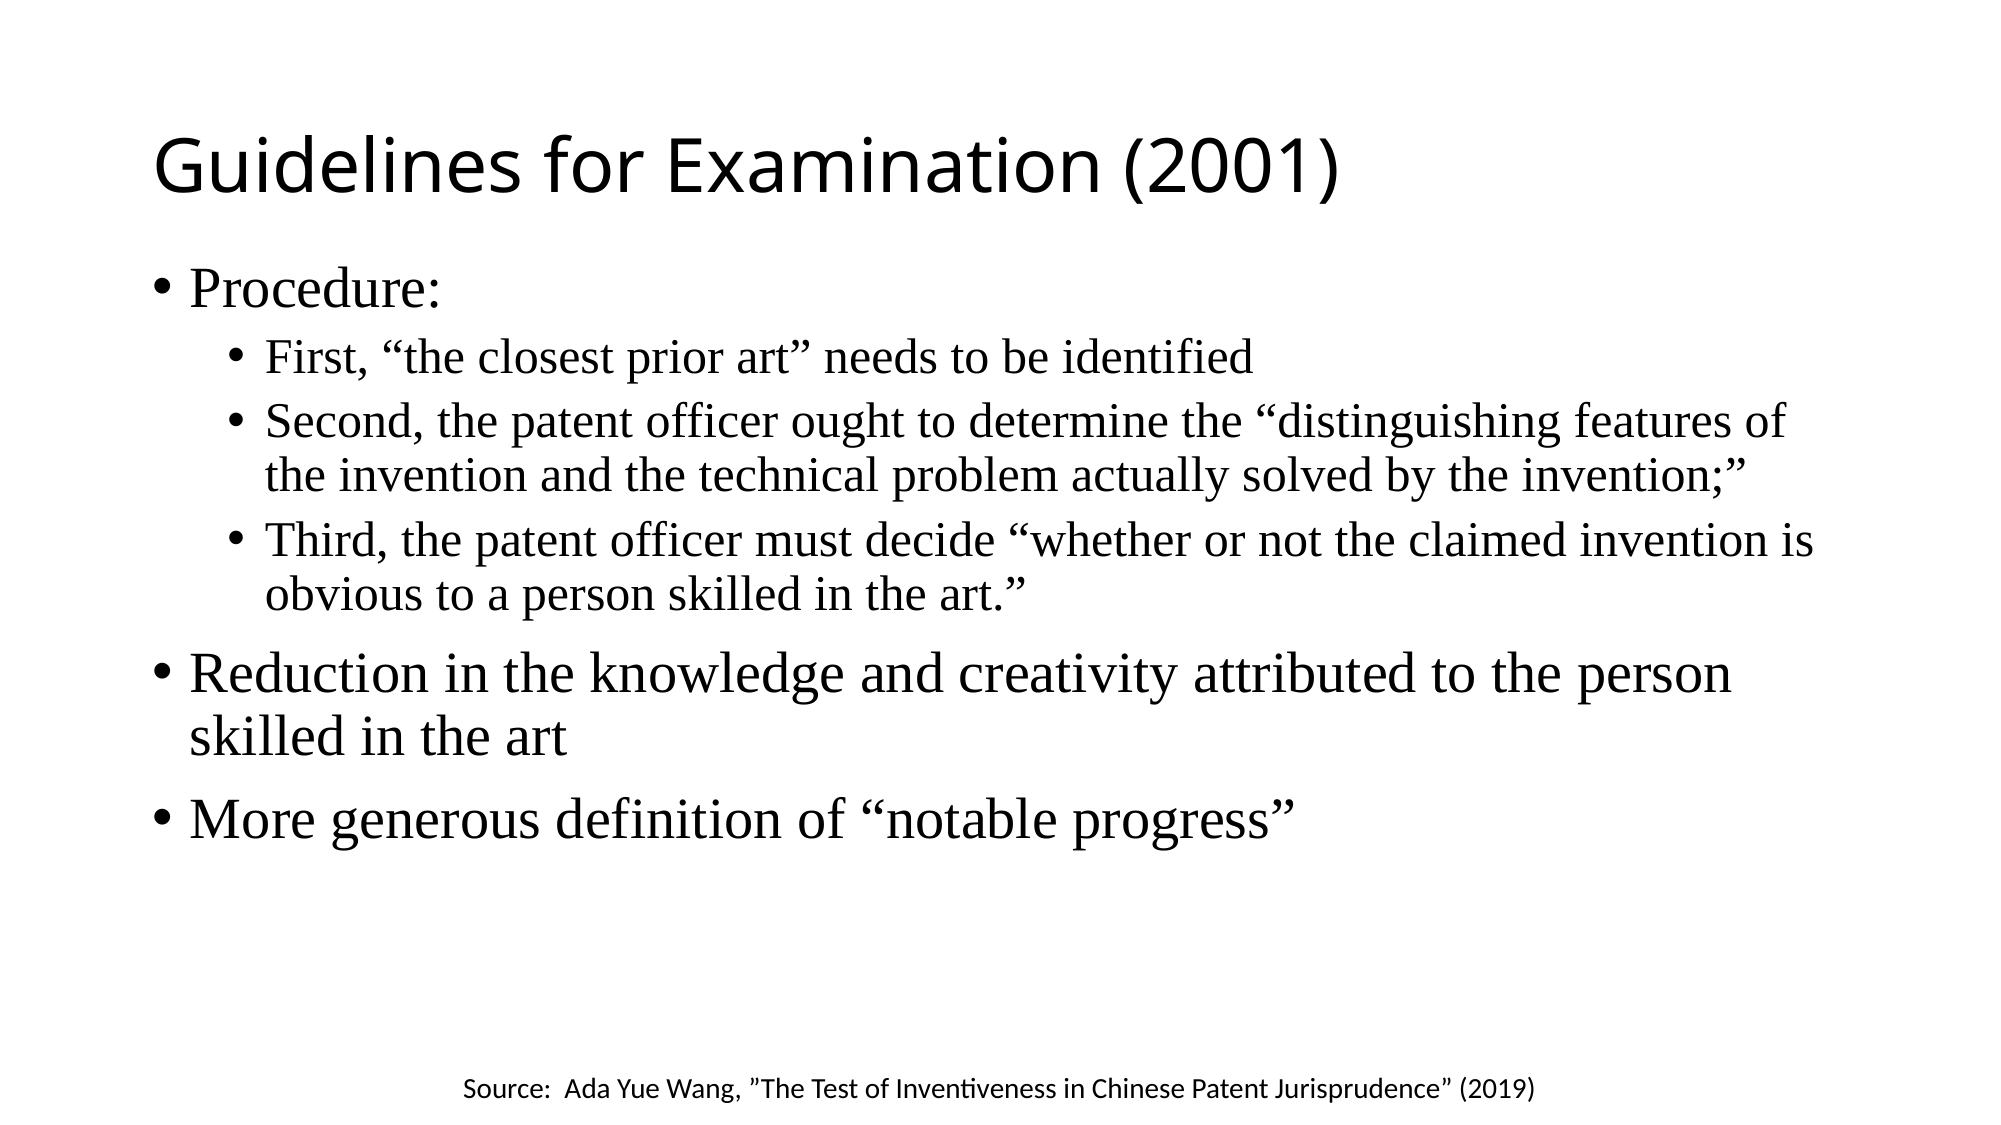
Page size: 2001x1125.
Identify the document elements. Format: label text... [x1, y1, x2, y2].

title Guidelines for Examination (2001) [137, 59, 1863, 249]
list Procedure: First, “the closest prior art” needs to be identified Second, the patent officer ought to determine the “distinguishing features of the invention and the technical problem actually solved by the invention;” Third, the patent officer must decide “whether or not the claimed invention is obvious to a person skilled in the art.” Reduction in the knowledge and creativity attributed to the person skilled in the art More generous definition of “notable progress” [137, 249, 1863, 964]
text_box Source: Ada Yue Wang, ”The Test of Inventiveness in Chinese Patent Jurisprudence” (2019) [448, 1061, 1552, 1112]
